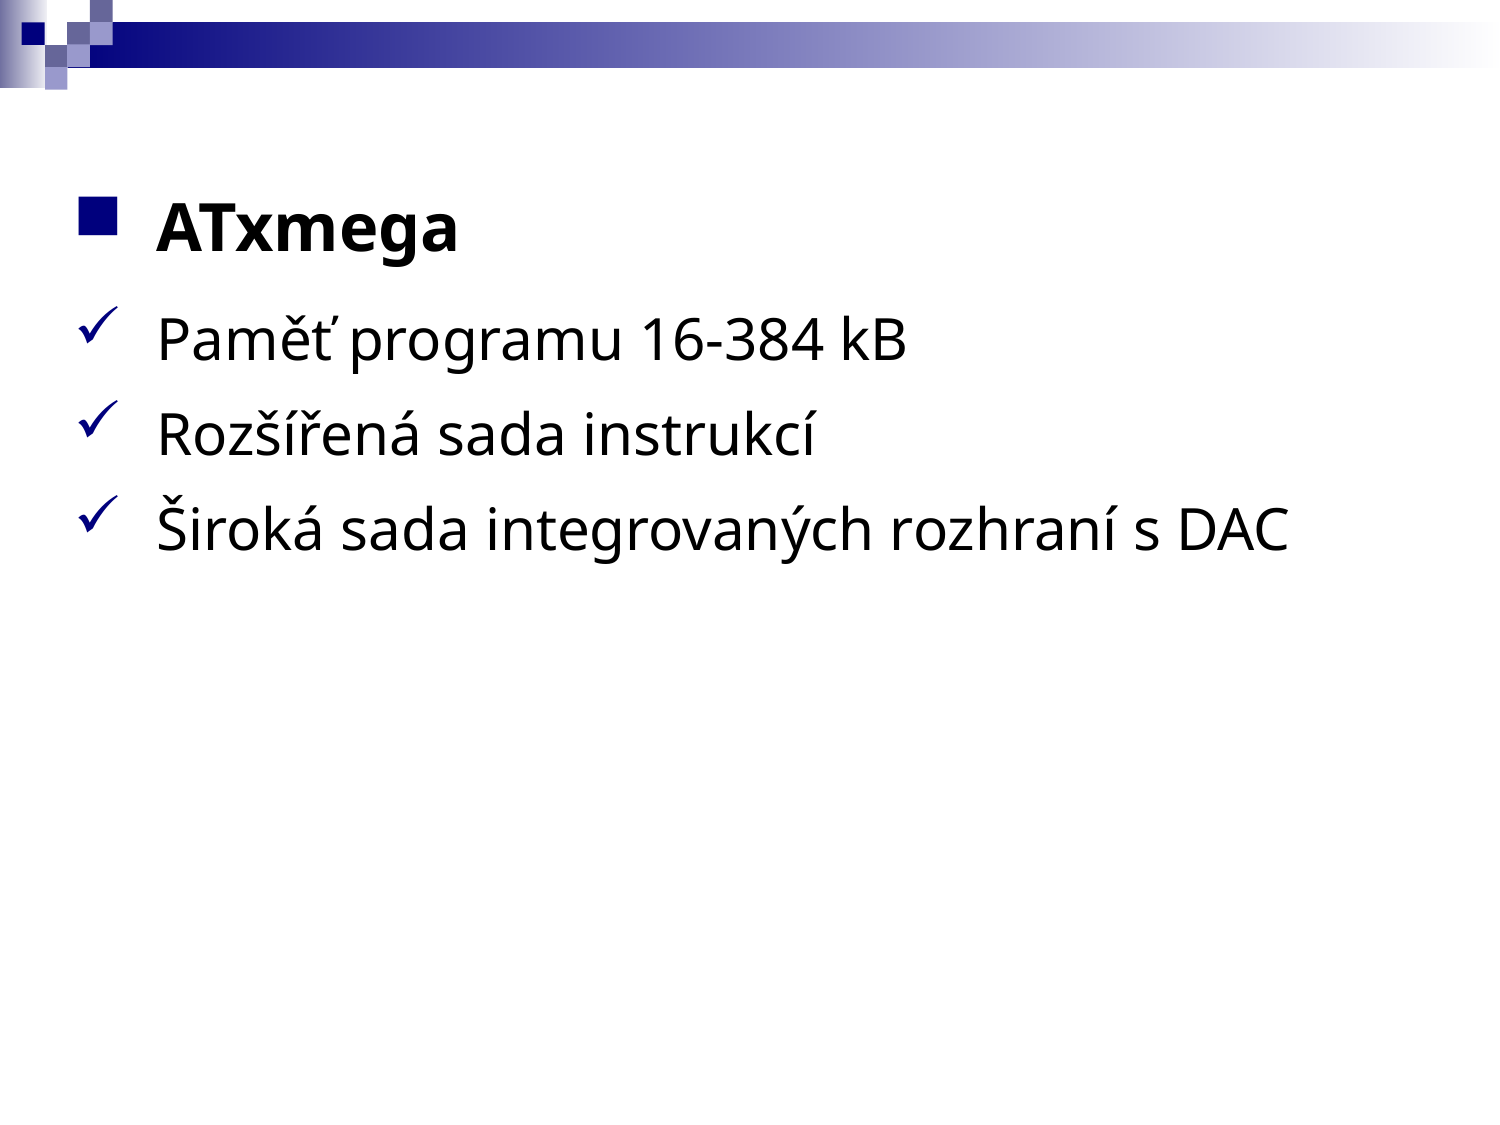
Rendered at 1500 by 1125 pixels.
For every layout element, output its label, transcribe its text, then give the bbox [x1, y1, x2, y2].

list ATxmega Paměť programu 16-384 kB Rozšířená sada instrukcí Široká sada integrovaných rozhraní s DAC [58, 176, 1500, 831]
